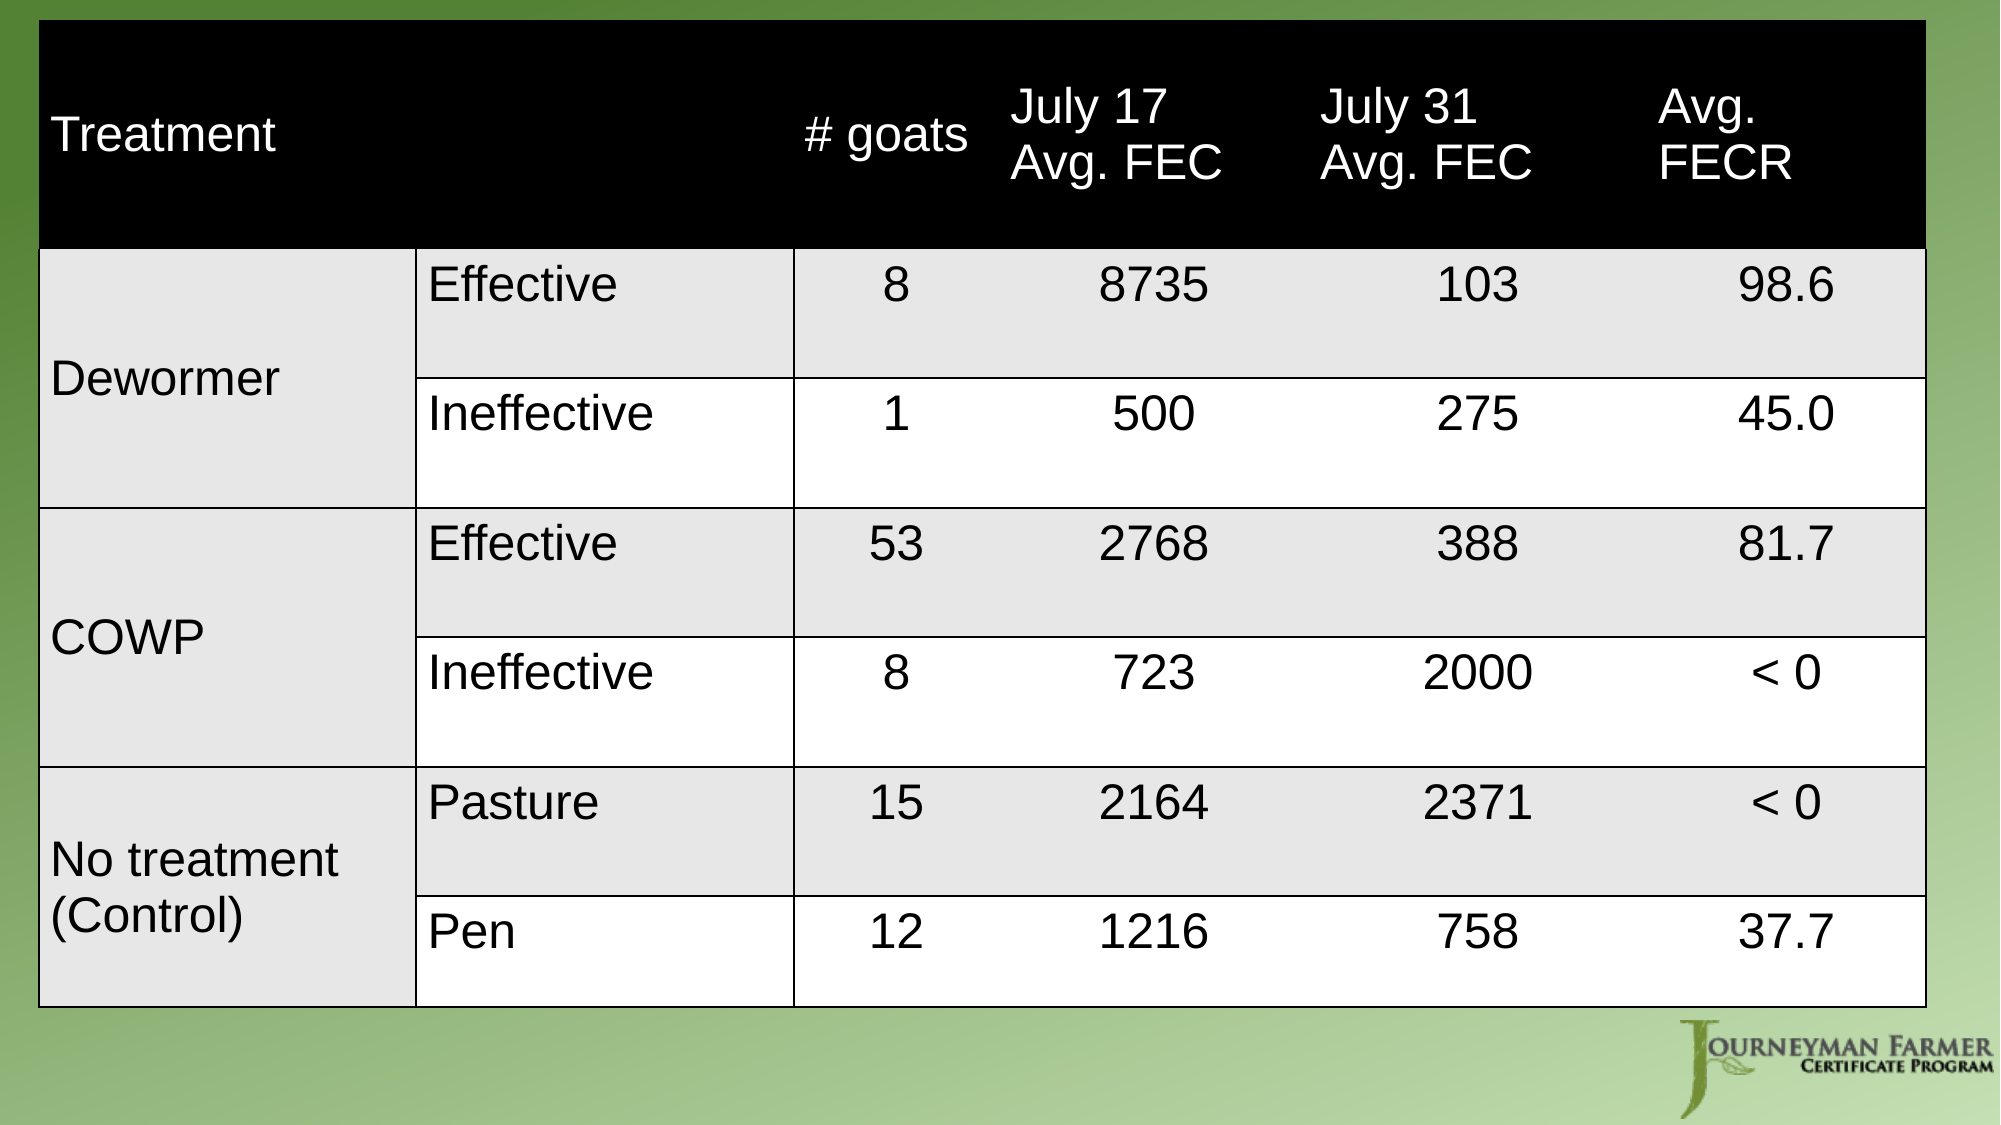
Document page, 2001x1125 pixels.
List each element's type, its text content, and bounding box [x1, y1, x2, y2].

table_cell 758 [1309, 897, 1647, 1006]
table_cell 2768 [999, 509, 1309, 636]
table_cell 275 [1309, 379, 1647, 507]
table_cell 12 [795, 897, 999, 1006]
table_cell 37.7 [1647, 897, 1925, 1006]
table_cell Effective [417, 509, 793, 636]
table_cell Pen [417, 897, 793, 1006]
table_cell 2164 [999, 768, 1309, 895]
table_cell 8735 [999, 249, 1309, 377]
table_cell 103 [1309, 249, 1647, 377]
table_cell 723 [999, 638, 1309, 766]
table_cell < 0 [1647, 638, 1925, 766]
table_cell 1216 [999, 897, 1309, 1006]
table_header Avg. FECR [1647, 20, 1926, 249]
table_cell 1 [795, 379, 999, 507]
table_cell No treatment (Control) [40, 768, 415, 1006]
table_cell 8 [795, 638, 999, 766]
table_cell 15 [795, 768, 999, 895]
table_cell 8 [795, 249, 999, 377]
table_header Treatment [39, 20, 794, 249]
table_cell Pasture [417, 768, 793, 895]
table_cell 2371 [1309, 768, 1647, 895]
table_header # goats [794, 20, 999, 249]
picture [1680, 1020, 1994, 1119]
table_cell 388 [1309, 509, 1647, 636]
table_cell 45.0 [1647, 379, 1925, 507]
table_cell < 0 [1647, 768, 1925, 895]
table_cell Ineffective [417, 638, 793, 766]
table_cell COWP [40, 509, 415, 766]
table_cell Ineffective [417, 379, 793, 507]
table_cell Dewormer [40, 249, 415, 507]
table_cell 98.6 [1647, 249, 1925, 377]
table_header July 17 Avg. FEC [999, 20, 1309, 249]
table_cell 2000 [1309, 638, 1647, 766]
table_cell 500 [999, 379, 1309, 507]
table_cell Effective [417, 249, 793, 377]
table_header July 31 Avg. FEC [1309, 20, 1647, 249]
table_cell 53 [795, 509, 999, 636]
table_cell 81.7 [1647, 509, 1925, 636]
